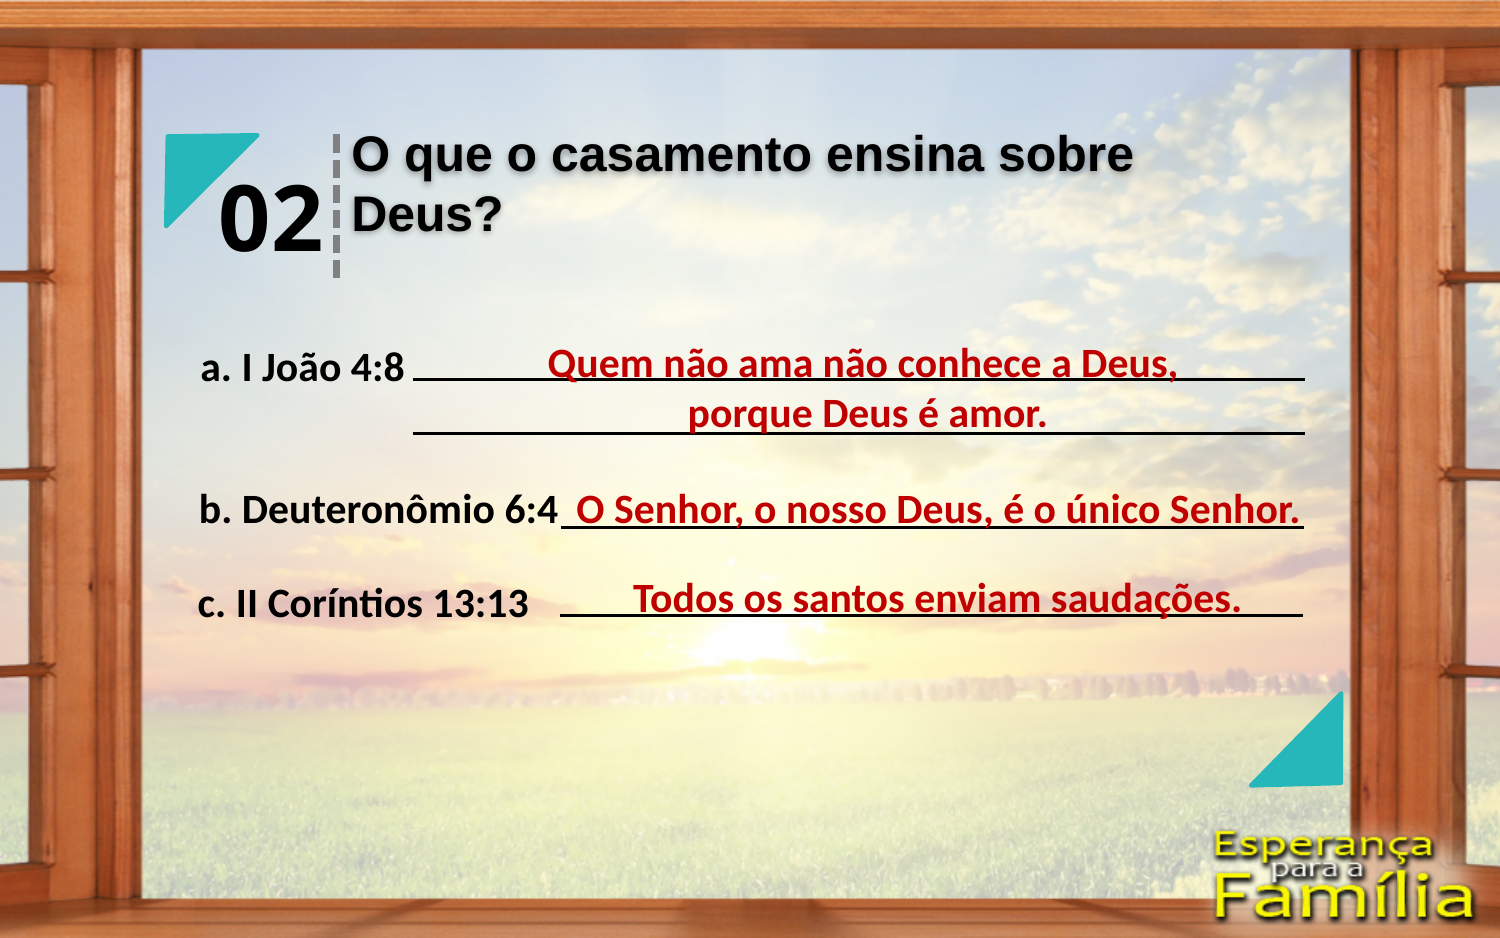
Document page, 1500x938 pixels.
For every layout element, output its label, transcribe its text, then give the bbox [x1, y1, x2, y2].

text_box [163, 133, 260, 229]
picture [0, 0, 1500, 938]
text_box c. II Coríntios 13:13 [183, 568, 608, 634]
text_box b. Deuteronômio 6:4 [184, 473, 609, 539]
text_box [1249, 691, 1344, 788]
text_box Todos os santos enviam saudações. [524, 563, 1352, 629]
text_box Quem não ama não conhece a Deus, porque Deus é amor. [454, 387, 1282, 432]
text_box O que o casamento ensina sobre Deus? [336, 114, 1306, 250]
text_box O Senhor, o nosso Deus, é o único Senhor. [525, 474, 1353, 540]
text_box Quem não ama não conhece a Deus, porque Deus é amor. [454, 328, 1282, 378]
text_box a. I João 4:8 [185, 332, 431, 397]
text_box 02 [203, 152, 332, 278]
